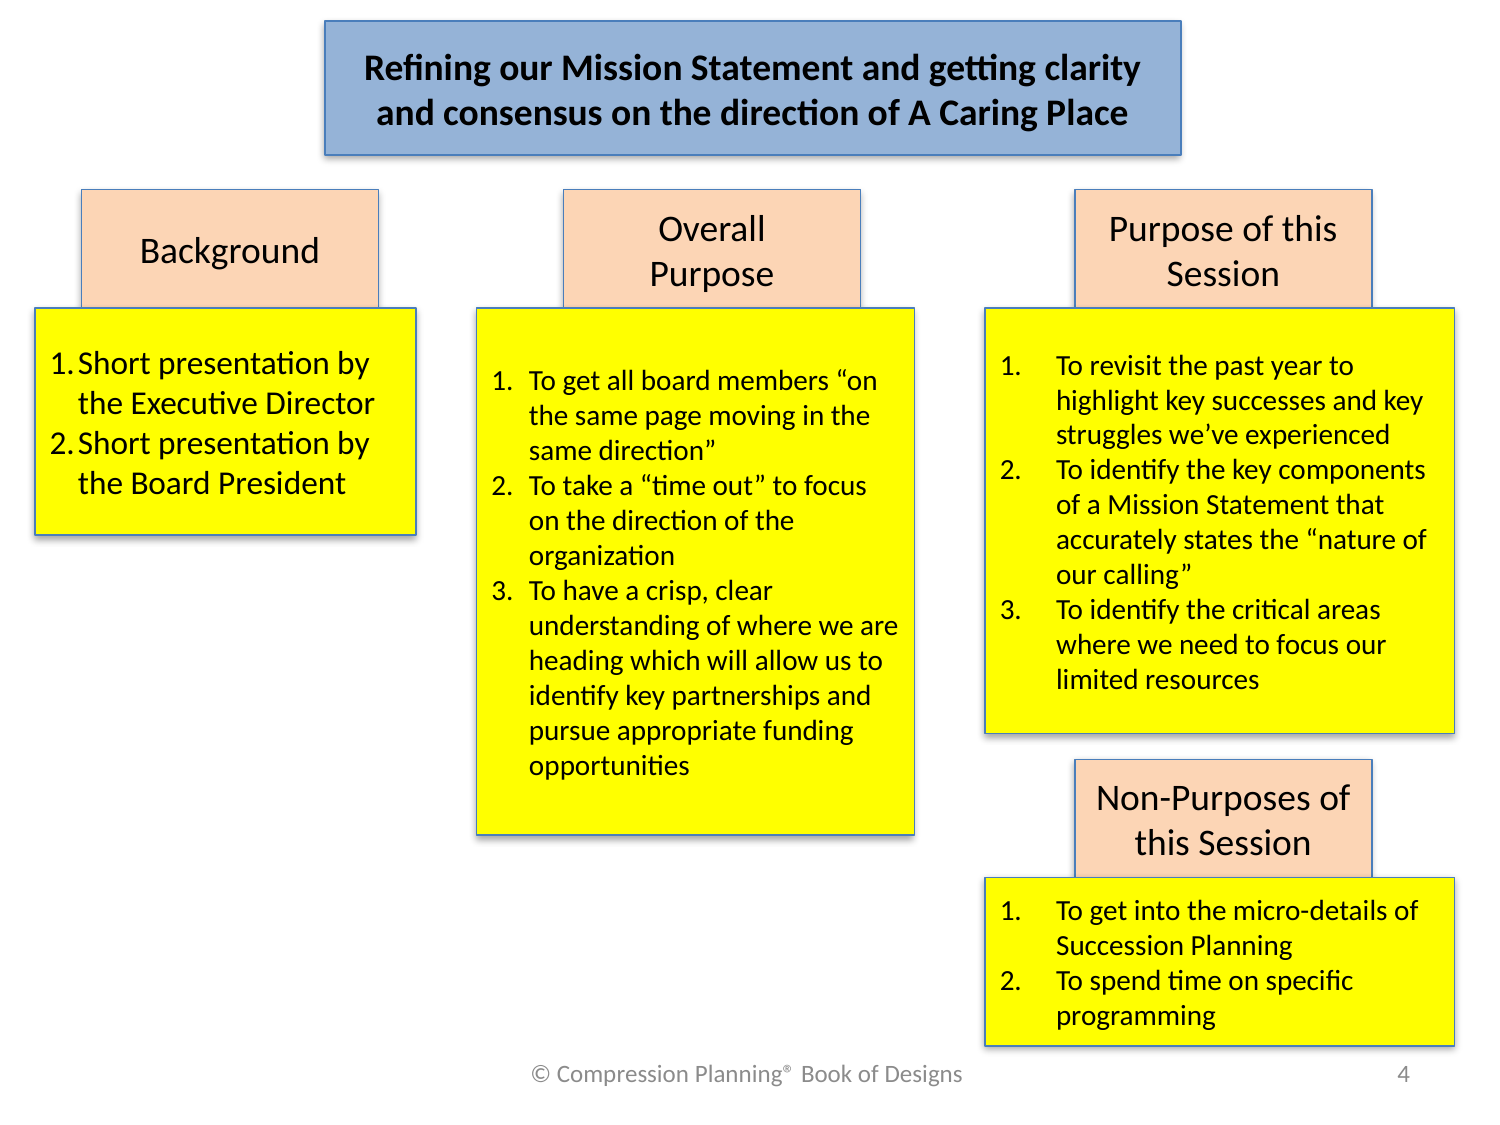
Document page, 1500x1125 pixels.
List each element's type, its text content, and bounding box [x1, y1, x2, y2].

text_box To get into the micro-details of Succession Planning To spend time on specific programming [984, 877, 1455, 1047]
text_box Overall Purpose [563, 189, 861, 306]
text_box Non-Purposes of this Session [1074, 759, 1373, 875]
text_box Background [81, 189, 379, 306]
text_box Purpose of this Session [1074, 189, 1373, 306]
slide_number 4 [1074, 1042, 1425, 1103]
text_box To get all board members “on the same page moving in the same direction” To take a “time out” to focus on the direction of the organization To have a crisp, clear understanding of where we are heading which will allow us to identify key partnerships and pursue appropriate funding opportunities [476, 307, 915, 836]
text_box To revisit the past year to highlight key successes and key struggles we’ve experienced To identify the key components of a Mission Statement that accurately states the “nature of our calling” To identify the critical areas where we need to focus our limited resources [984, 307, 1455, 734]
footer © Compression Planning® Book of Designs [512, 1042, 988, 1103]
text_box Short presentation by the Executive Director Short presentation by the Board President [34, 307, 417, 536]
text_box Refining our Mission Statement and getting clarity and consensus on the direction of A Caring Place [324, 20, 1182, 156]
